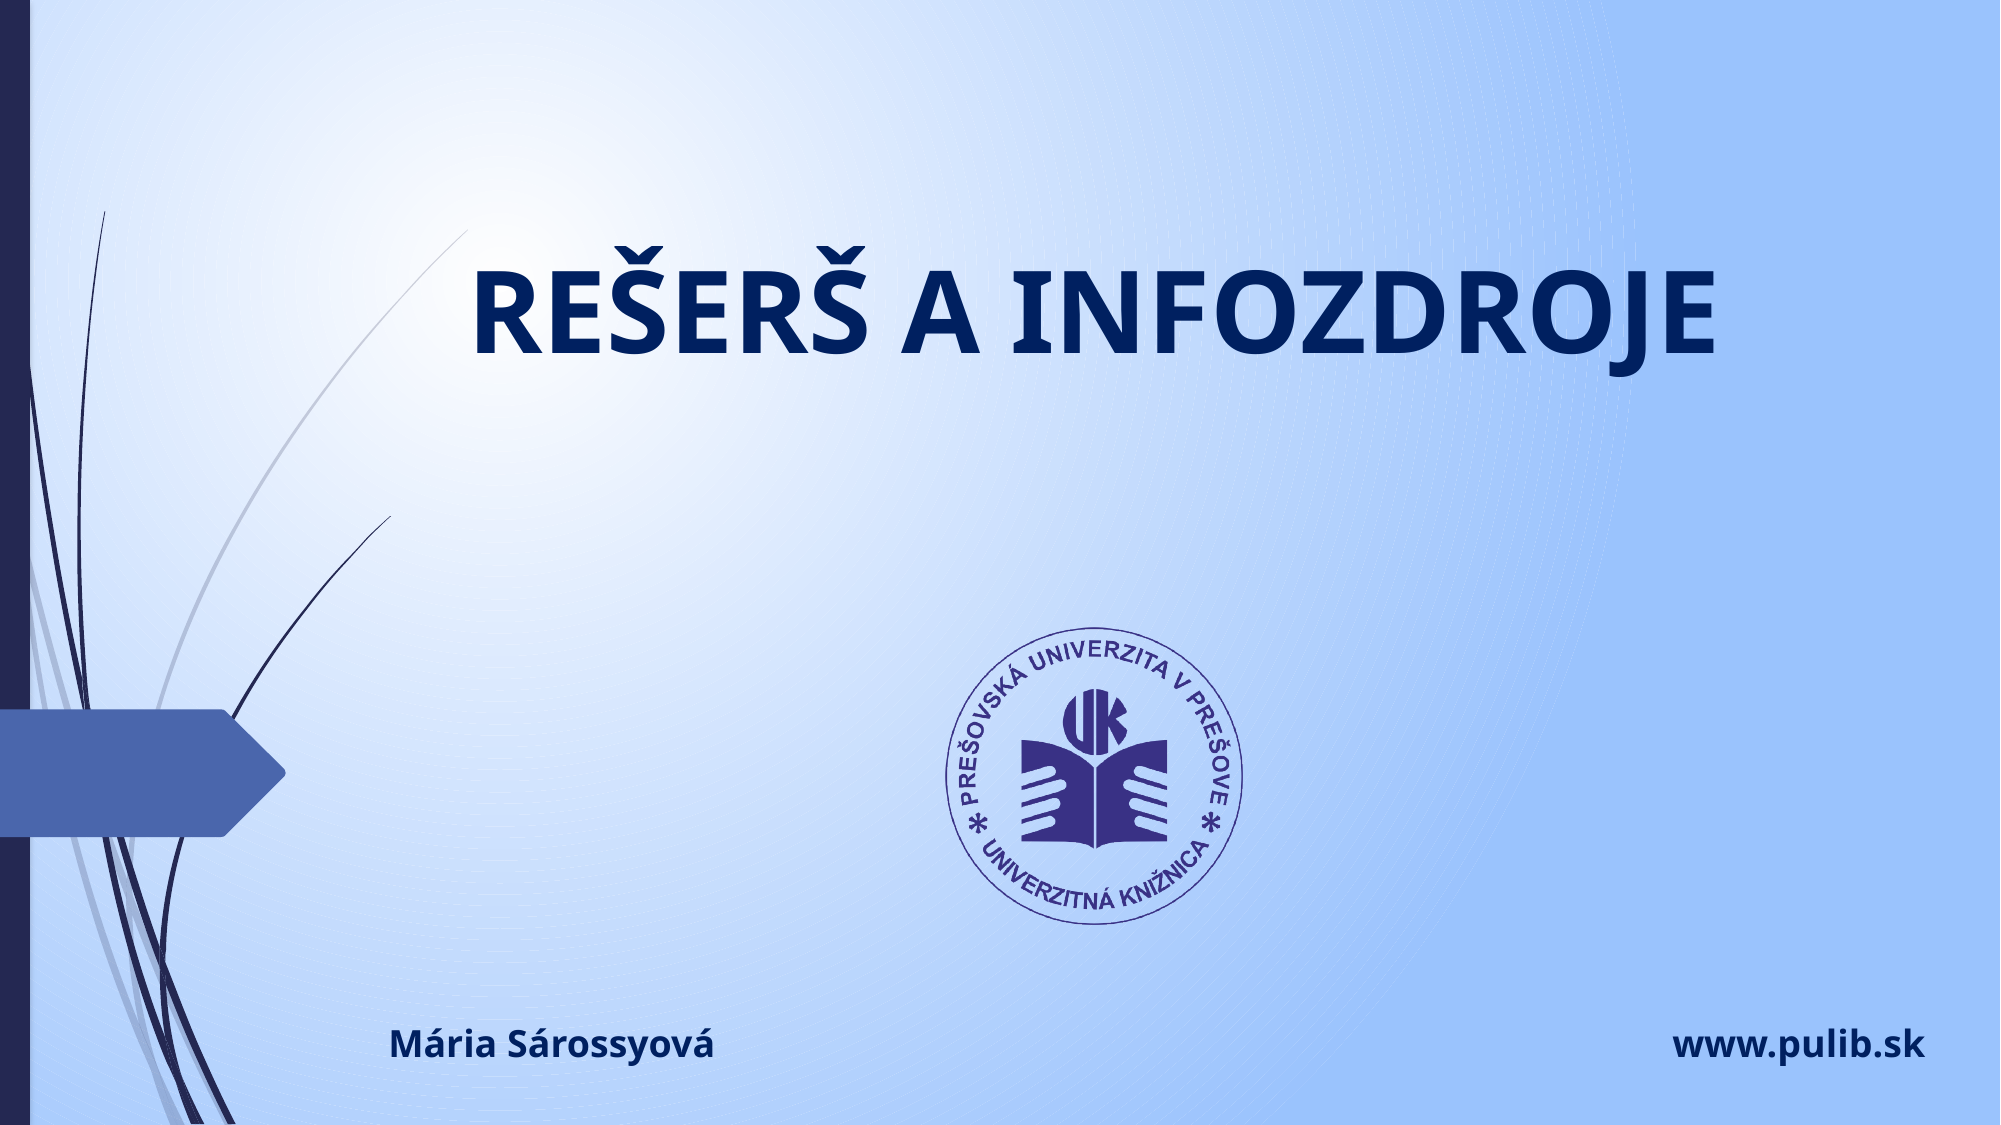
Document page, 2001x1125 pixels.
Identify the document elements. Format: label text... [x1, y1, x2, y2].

title Rešerš a infozdroje [187, 104, 2000, 522]
text_box Mária Sárossyová [373, 1012, 731, 1072]
text_box www.pulib.sk [1657, 1012, 1941, 1072]
picture [944, 627, 1243, 925]
